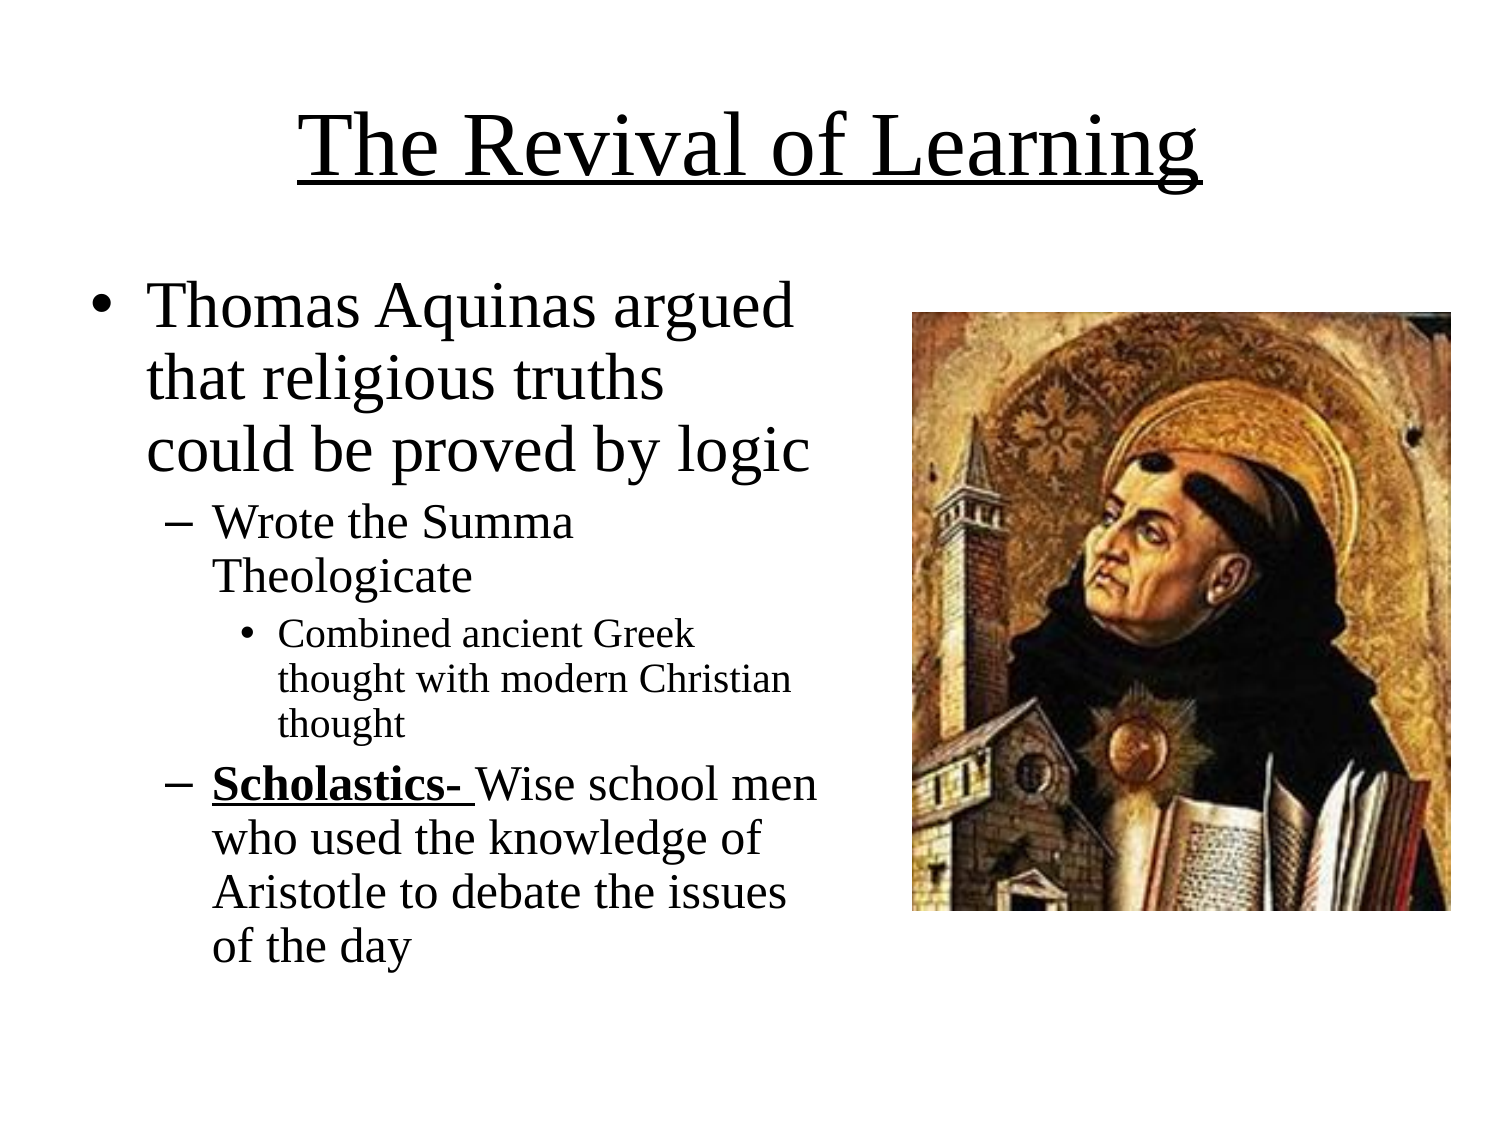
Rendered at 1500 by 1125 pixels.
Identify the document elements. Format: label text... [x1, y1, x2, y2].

picture [912, 312, 1451, 911]
title The Revival of Learning [75, 45, 1425, 233]
list Thomas Aquinas argued that religious truths could be proved by logic Wrote the Summa Theologicate Combined ancient Greek thought with modern Christian thought Scholastics- Wise school men who used the knowledge of Aristotle to debate the issues of the day [75, 262, 838, 1005]
